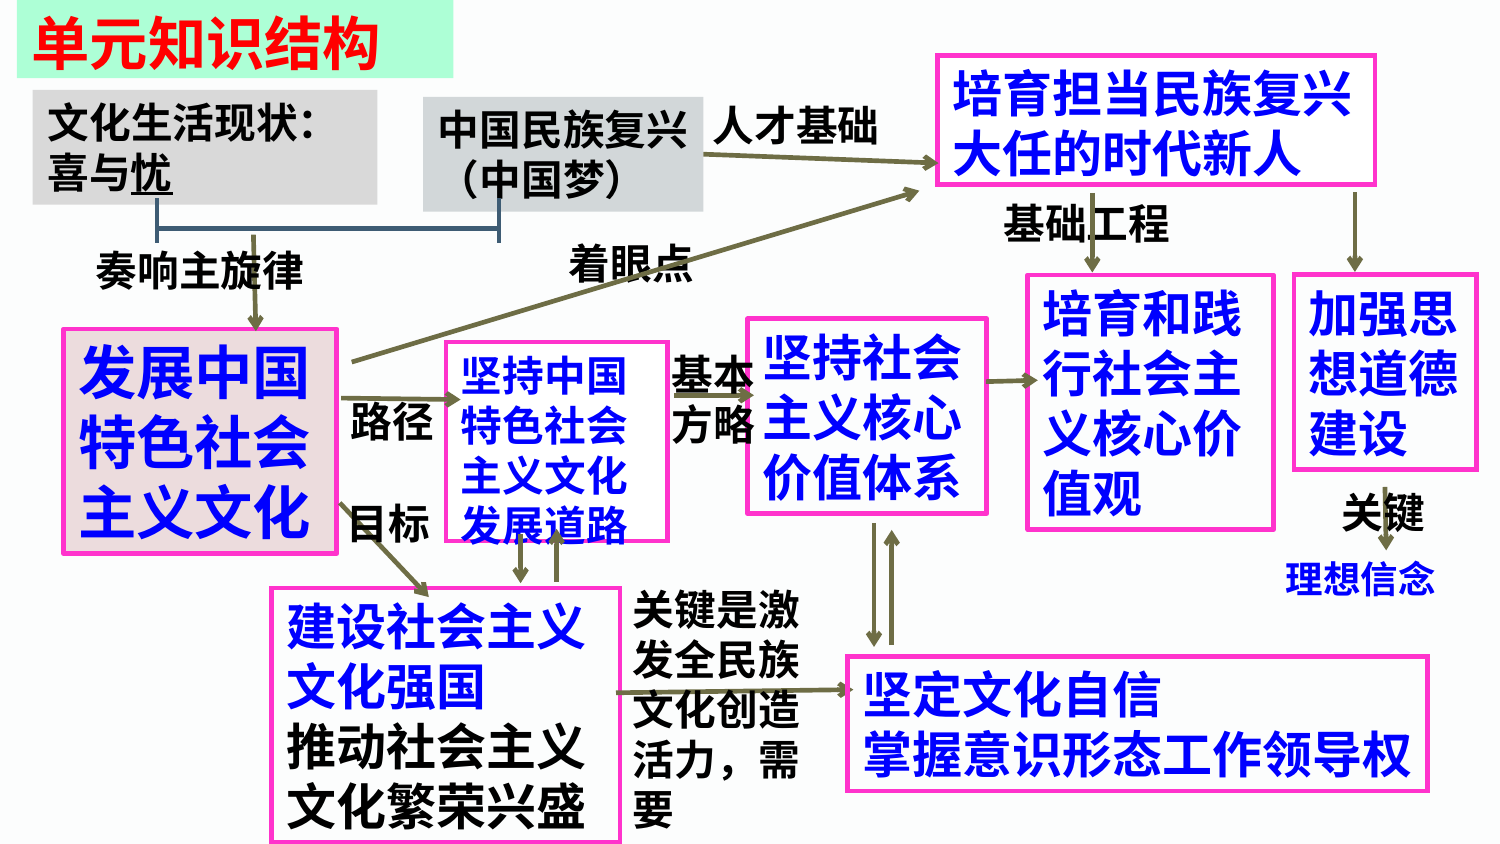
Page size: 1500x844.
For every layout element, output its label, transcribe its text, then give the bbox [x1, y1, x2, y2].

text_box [339, 502, 429, 597]
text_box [156, 198, 351, 243]
text_box 奏响主旋律 [80, 236, 253, 302]
text_box 单元知识结构 [16, 0, 454, 79]
text_box 路径 [335, 388, 489, 454]
text_box 坚定文化自信 掌握意识形态工作领导权 [847, 656, 1428, 791]
text_box 关键 [1326, 479, 1464, 545]
text_box 基础工程 [988, 190, 1212, 255]
text_box 中国民族复兴 （中国梦） [423, 96, 704, 190]
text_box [351, 190, 920, 363]
text_box 坚持中国特色社会主义文化发展道路 [446, 363, 668, 542]
text_box 关键是激发全民族文化创造活力，需要 [618, 693, 845, 842]
text_box 培育担当民族复兴大任的时代新人 [937, 55, 1376, 185]
text_box 培育和践行社会主义核心价值观 [1027, 274, 1274, 530]
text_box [520, 528, 557, 584]
text_box 加强思想道德建设 [1293, 274, 1477, 470]
text_box 基本方略 [656, 363, 779, 457]
text_box 文化生活现状： 喜与忧 [32, 89, 378, 205]
text_box 坚持社会主义核心价值体系 [747, 318, 987, 514]
text_box 关键是激发全民族文化创造活力，需要 [618, 576, 845, 689]
text_box 人才基础 [697, 92, 908, 158]
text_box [615, 689, 854, 693]
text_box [873, 522, 892, 647]
text_box 建设社会主义文化强国 推动社会主义文化繁荣兴盛 [271, 587, 620, 843]
text_box 奏响主旋律 [256, 243, 351, 302]
text_box 理想信念 [1271, 548, 1451, 608]
text_box 目标 [331, 490, 471, 555]
text_box 发展中国特色社会主义文化 [63, 328, 337, 554]
